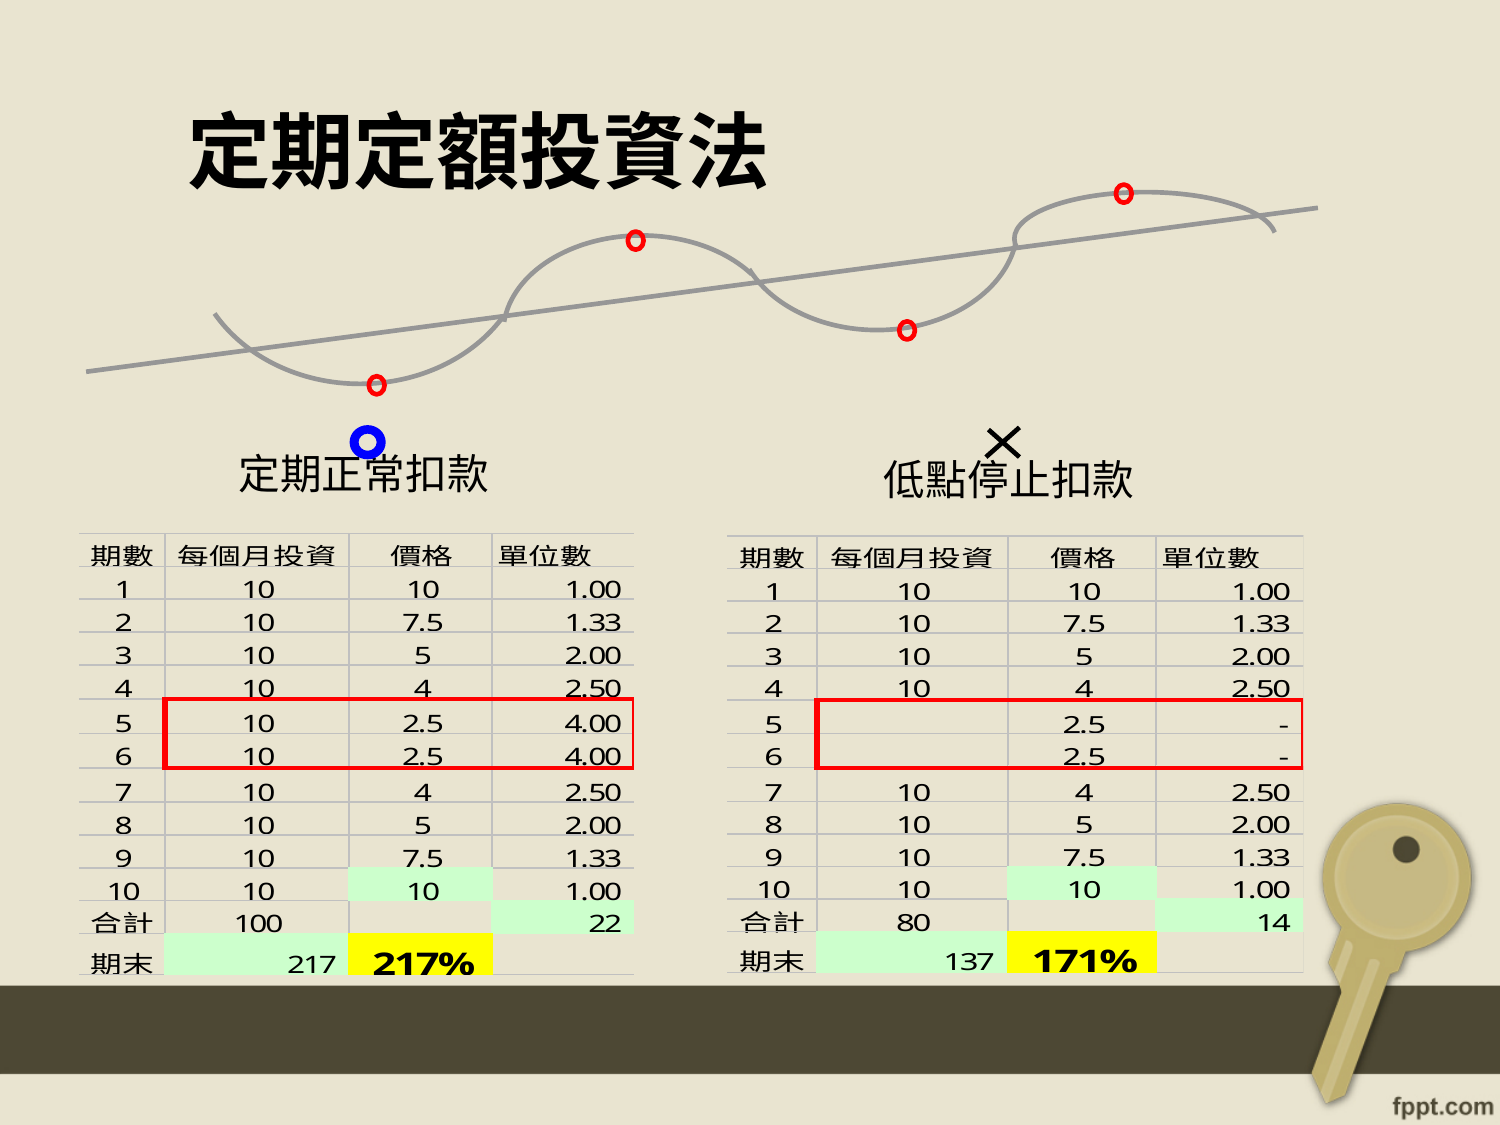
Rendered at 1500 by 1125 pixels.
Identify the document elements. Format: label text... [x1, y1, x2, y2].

text_box 定期定額投資法 [76, 92, 1500, 220]
picture [0, 0, 1500, 1125]
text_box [76, 184, 1319, 977]
